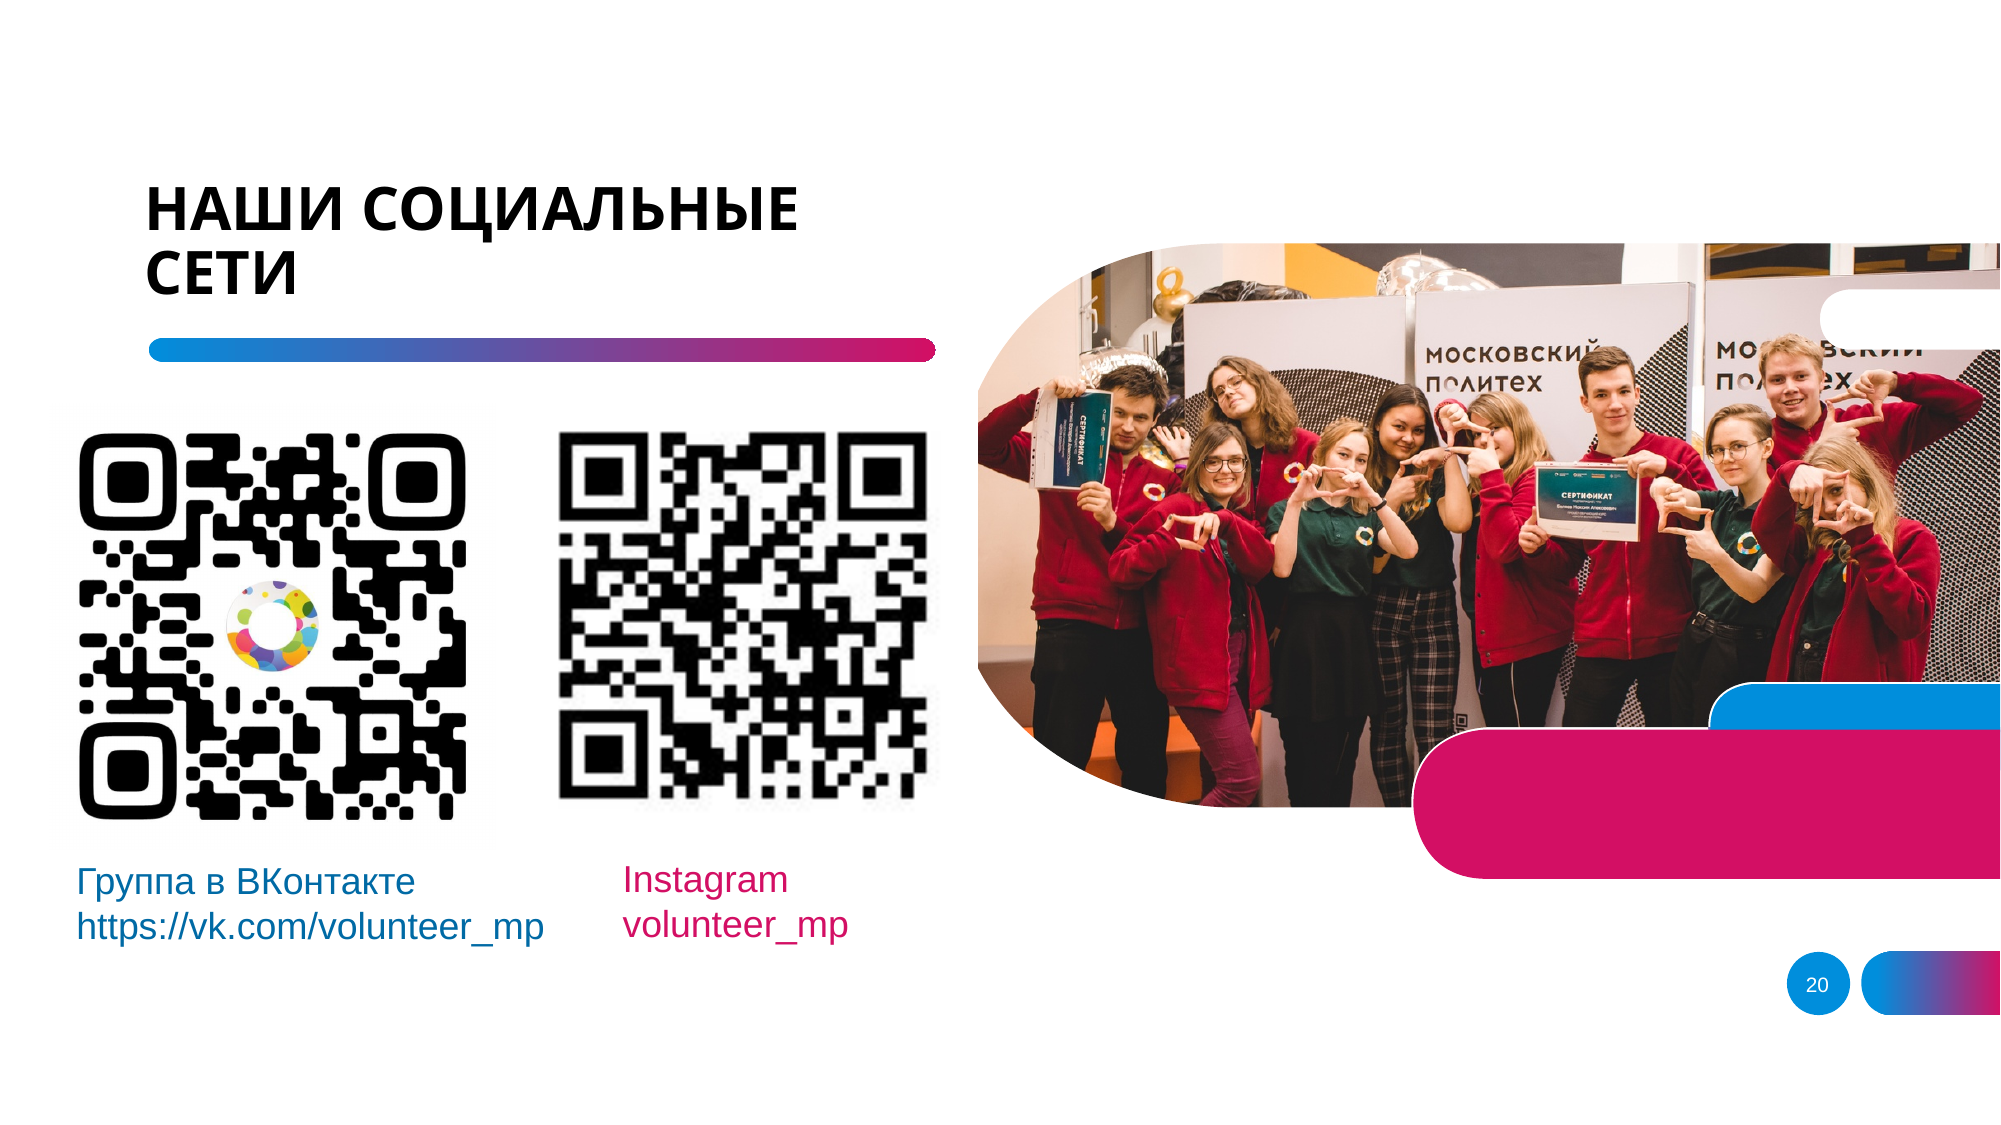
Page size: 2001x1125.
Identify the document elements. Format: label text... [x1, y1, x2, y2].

picture [49, 403, 496, 851]
text_box Instagram volunteer_mp [607, 851, 947, 953]
title НАШИ СОЦИАЛЬНЫЕ СЕТИ [129, 169, 947, 317]
text_box Группа в ВКонтакте https://vk.com/volunteer_mp [61, 850, 571, 955]
slide_number 20 [1772, 954, 1863, 1015]
picture [510, 243, 2001, 851]
